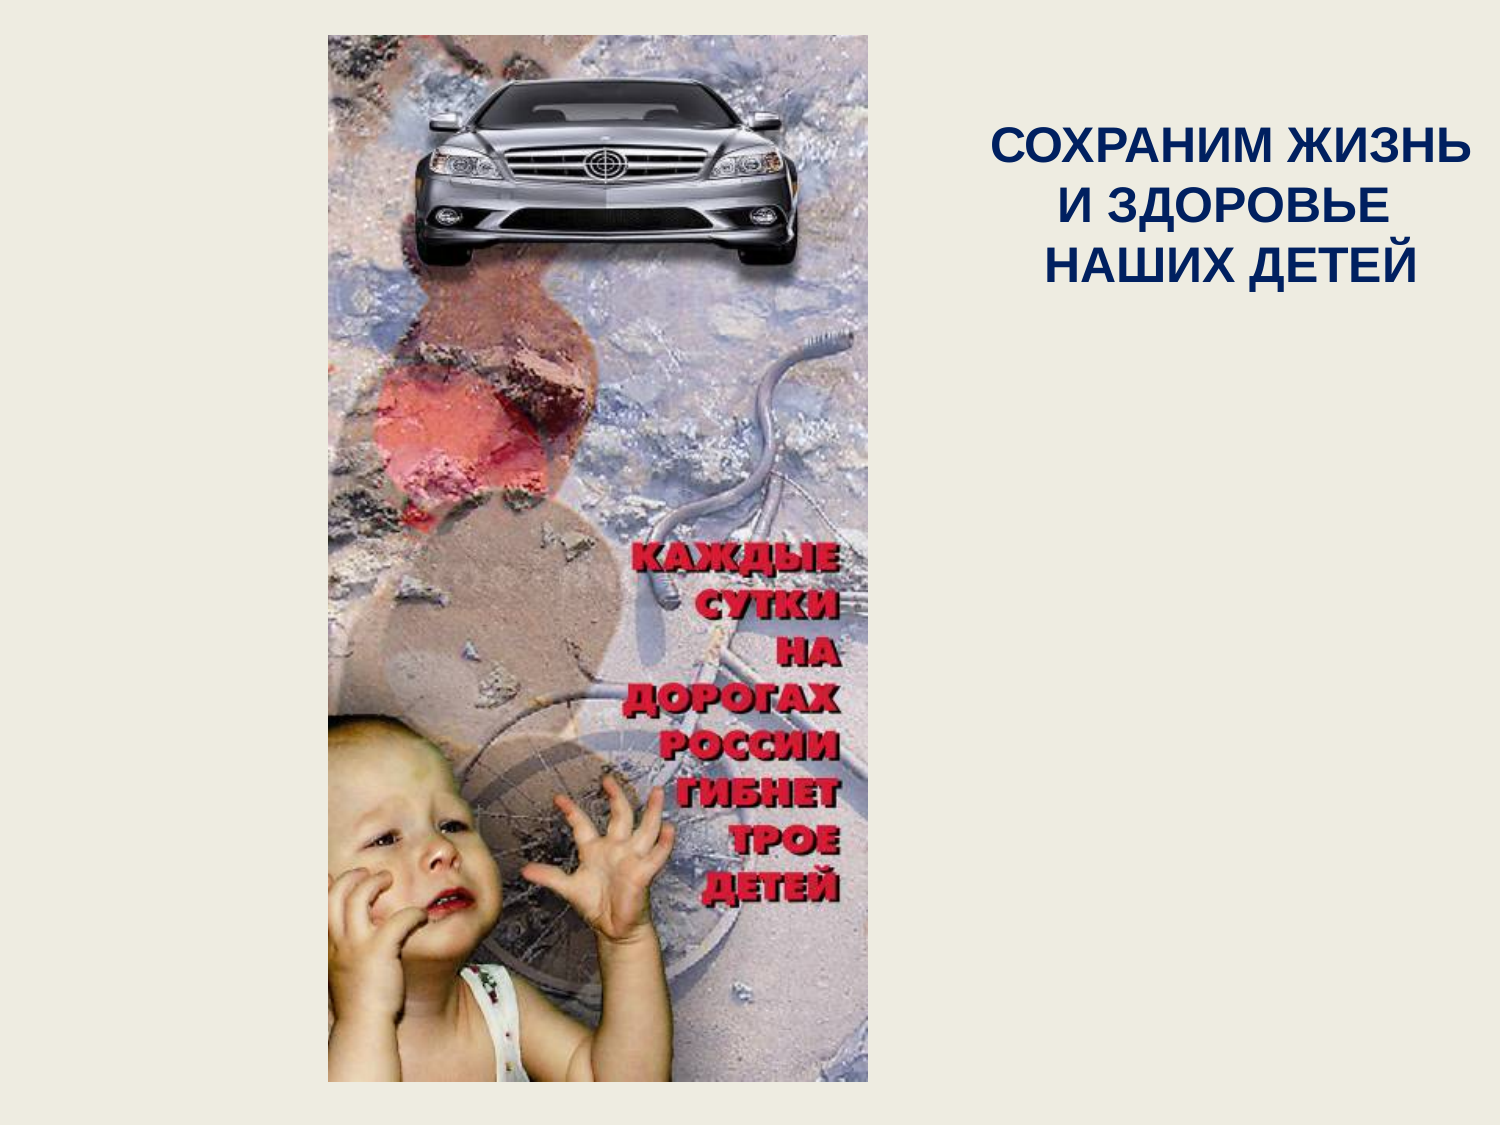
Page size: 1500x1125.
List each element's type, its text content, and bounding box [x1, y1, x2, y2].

picture [327, 34, 868, 1082]
text_box СОХРАНИМ ЖИЗНЬ И ЗДОРОВЬЕ НАШИХ ДЕТЕЙ [975, 105, 1488, 301]
